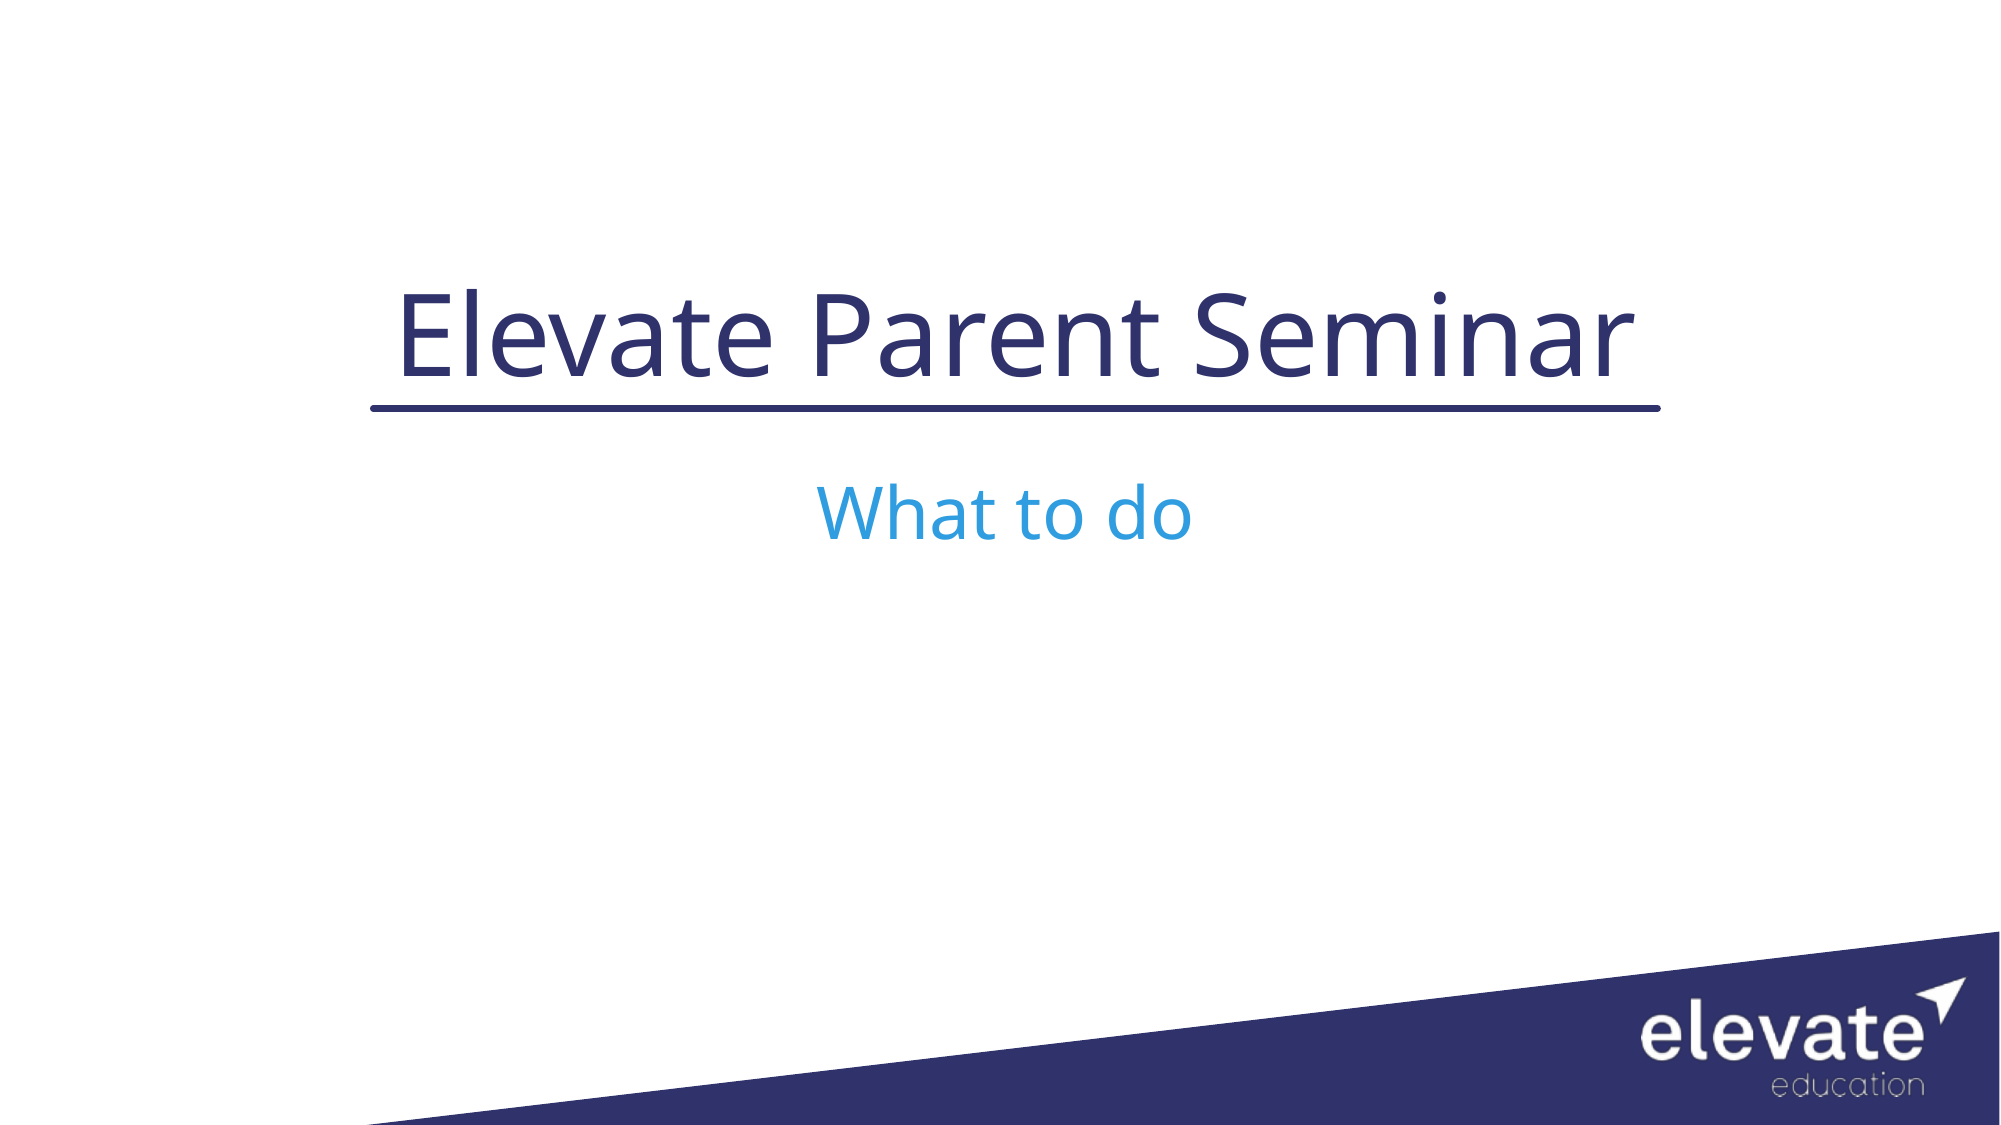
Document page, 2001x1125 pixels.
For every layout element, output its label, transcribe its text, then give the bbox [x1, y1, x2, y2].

text_box Elevate Parent Seminar [378, 254, 1653, 405]
picture [1641, 976, 1968, 1097]
text_box [357, 930, 2000, 1125]
text_box What to do [802, 458, 1229, 562]
